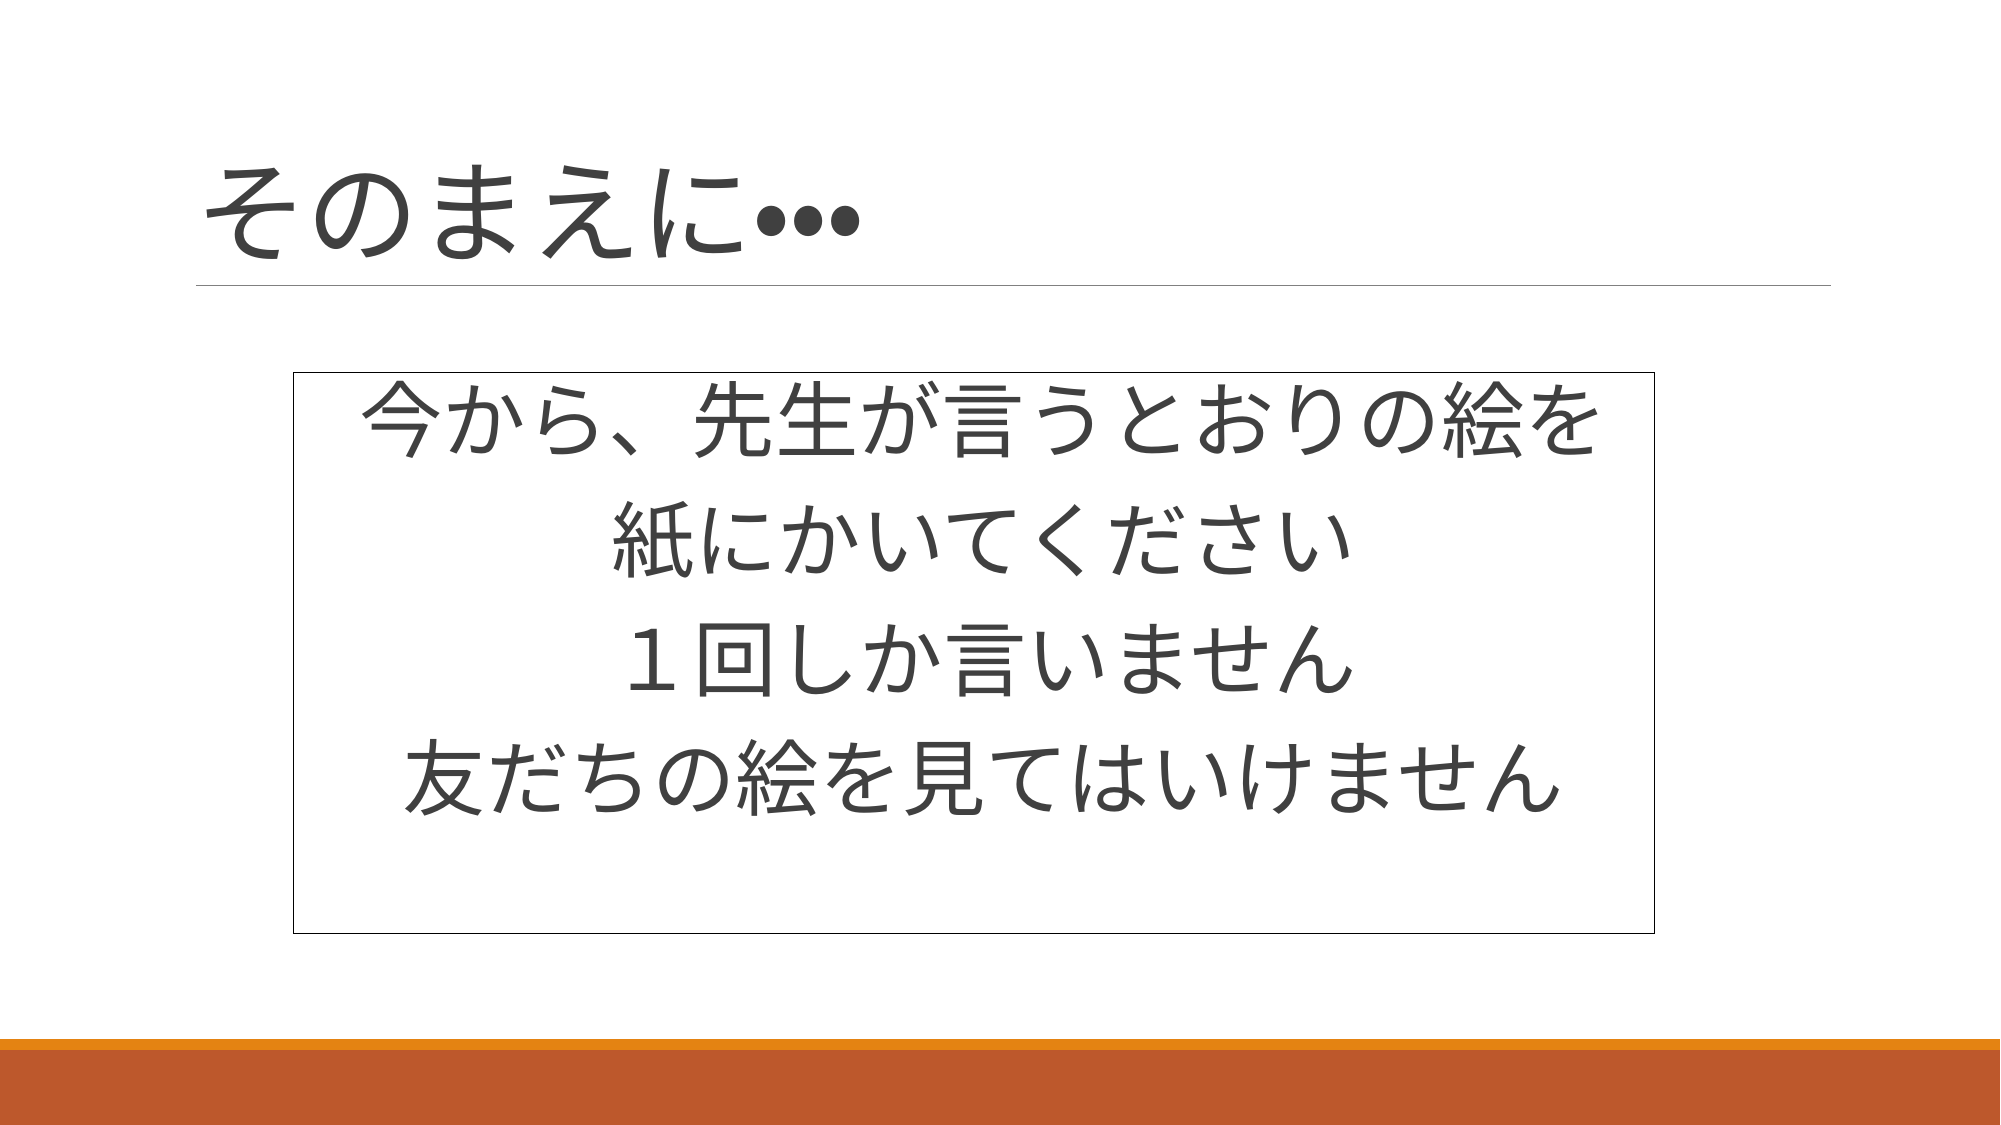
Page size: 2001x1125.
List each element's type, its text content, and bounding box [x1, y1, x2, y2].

list 今から、先生が言うとおりの絵を 紙にかいてください １回しか言いません 友だちの絵を見てはいけません [293, 372, 1655, 934]
title そのまえに・・・ [180, 47, 1830, 285]
